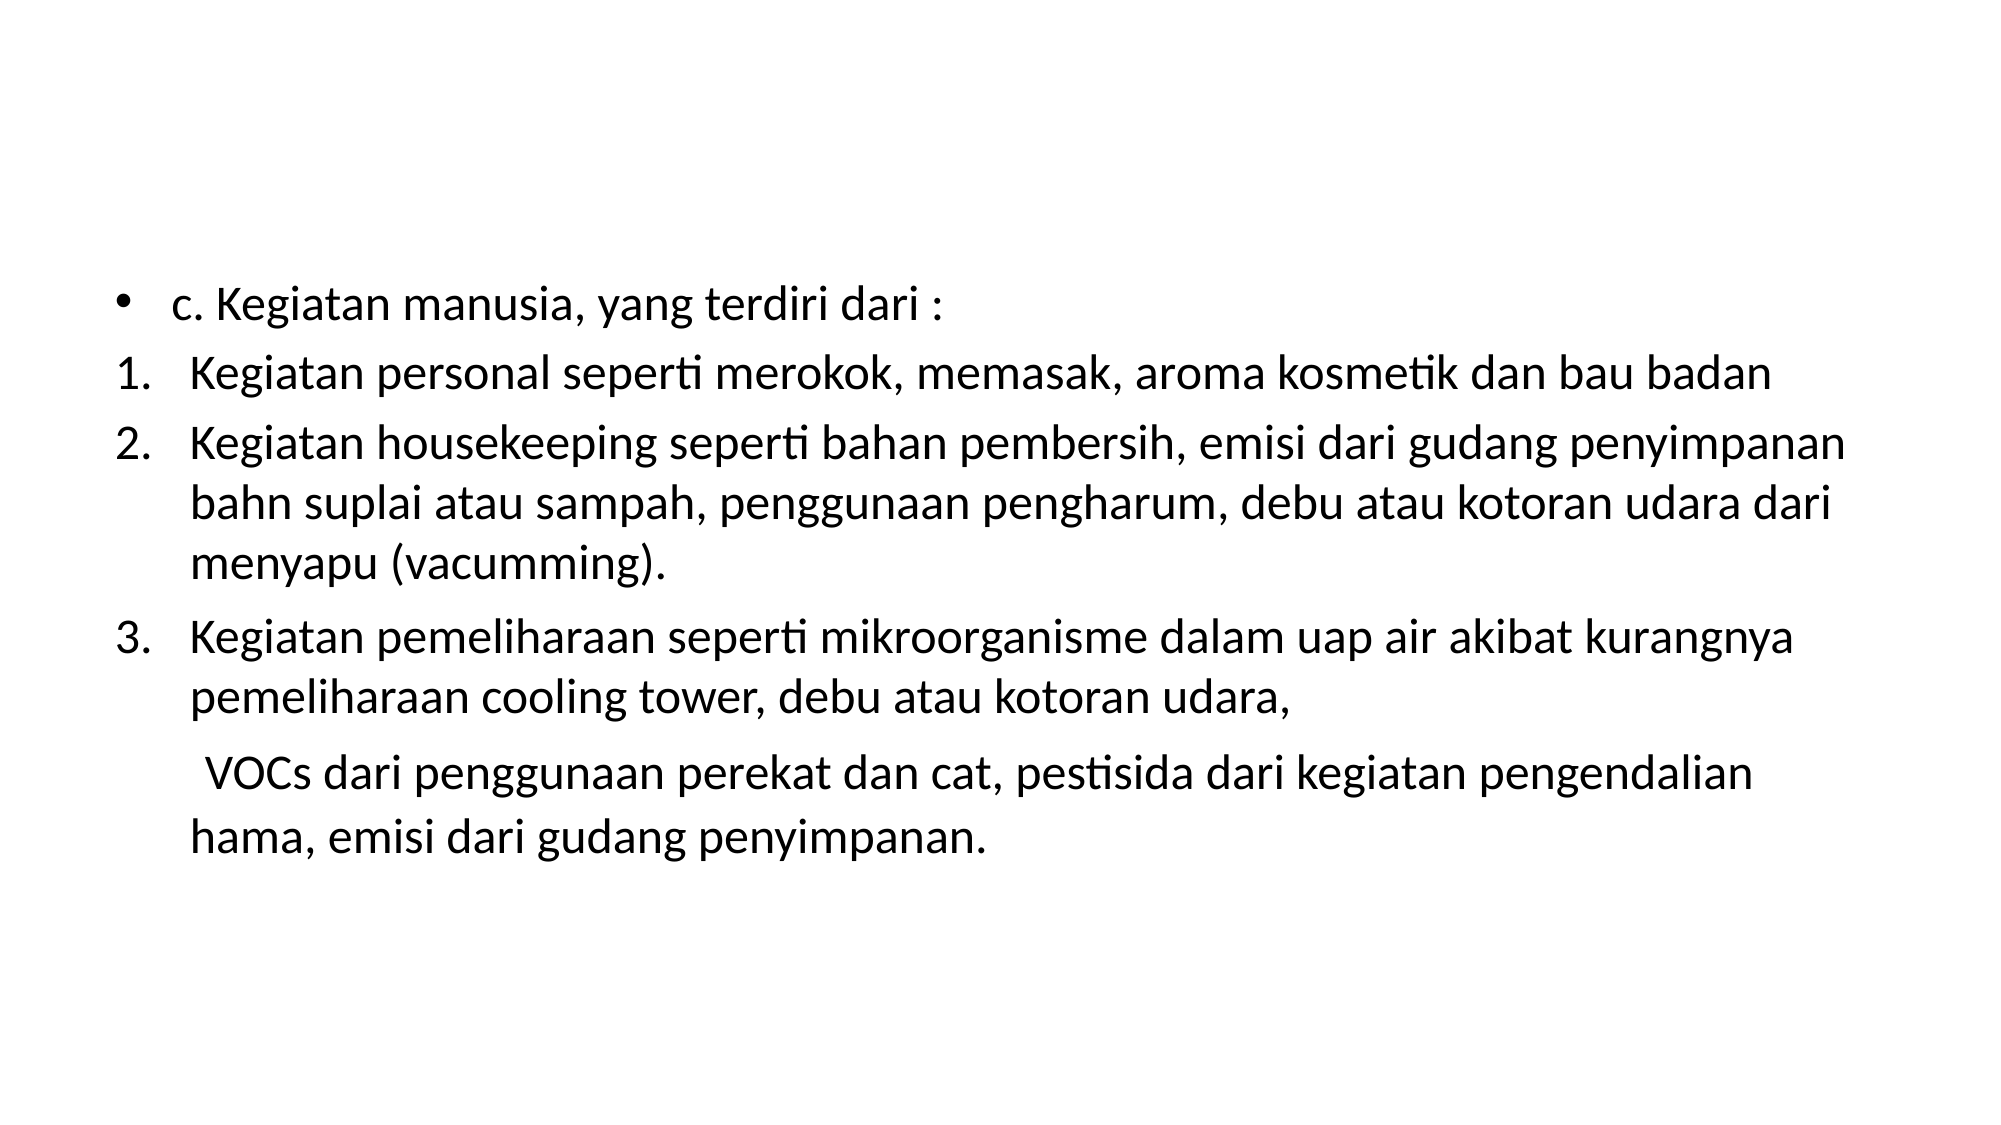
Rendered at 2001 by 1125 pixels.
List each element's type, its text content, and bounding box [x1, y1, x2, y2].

list c. Kegiatan manusia, yang terdiri dari : Kegiatan personal seperti merokok, memasak, aroma kosmetik dan bau badan Kegiatan housekeeping seperti bahan pembersih, emisi dari gudang penyimpanan bahn suplai atau sampah, penggunaan pengharum, debu atau kotoran udara dari menyapu (vacumming). Kegiatan pemeliharaan seperti mikroorganisme dalam uap air akibat kurangnya pemeliharaan cooling tower, debu atau kotoran udara, VOCs dari penggunaan perekat dan cat, pestisida dari kegiatan pengendalian hama, emisi dari gudang penyimpanan. [99, 262, 1900, 1005]
